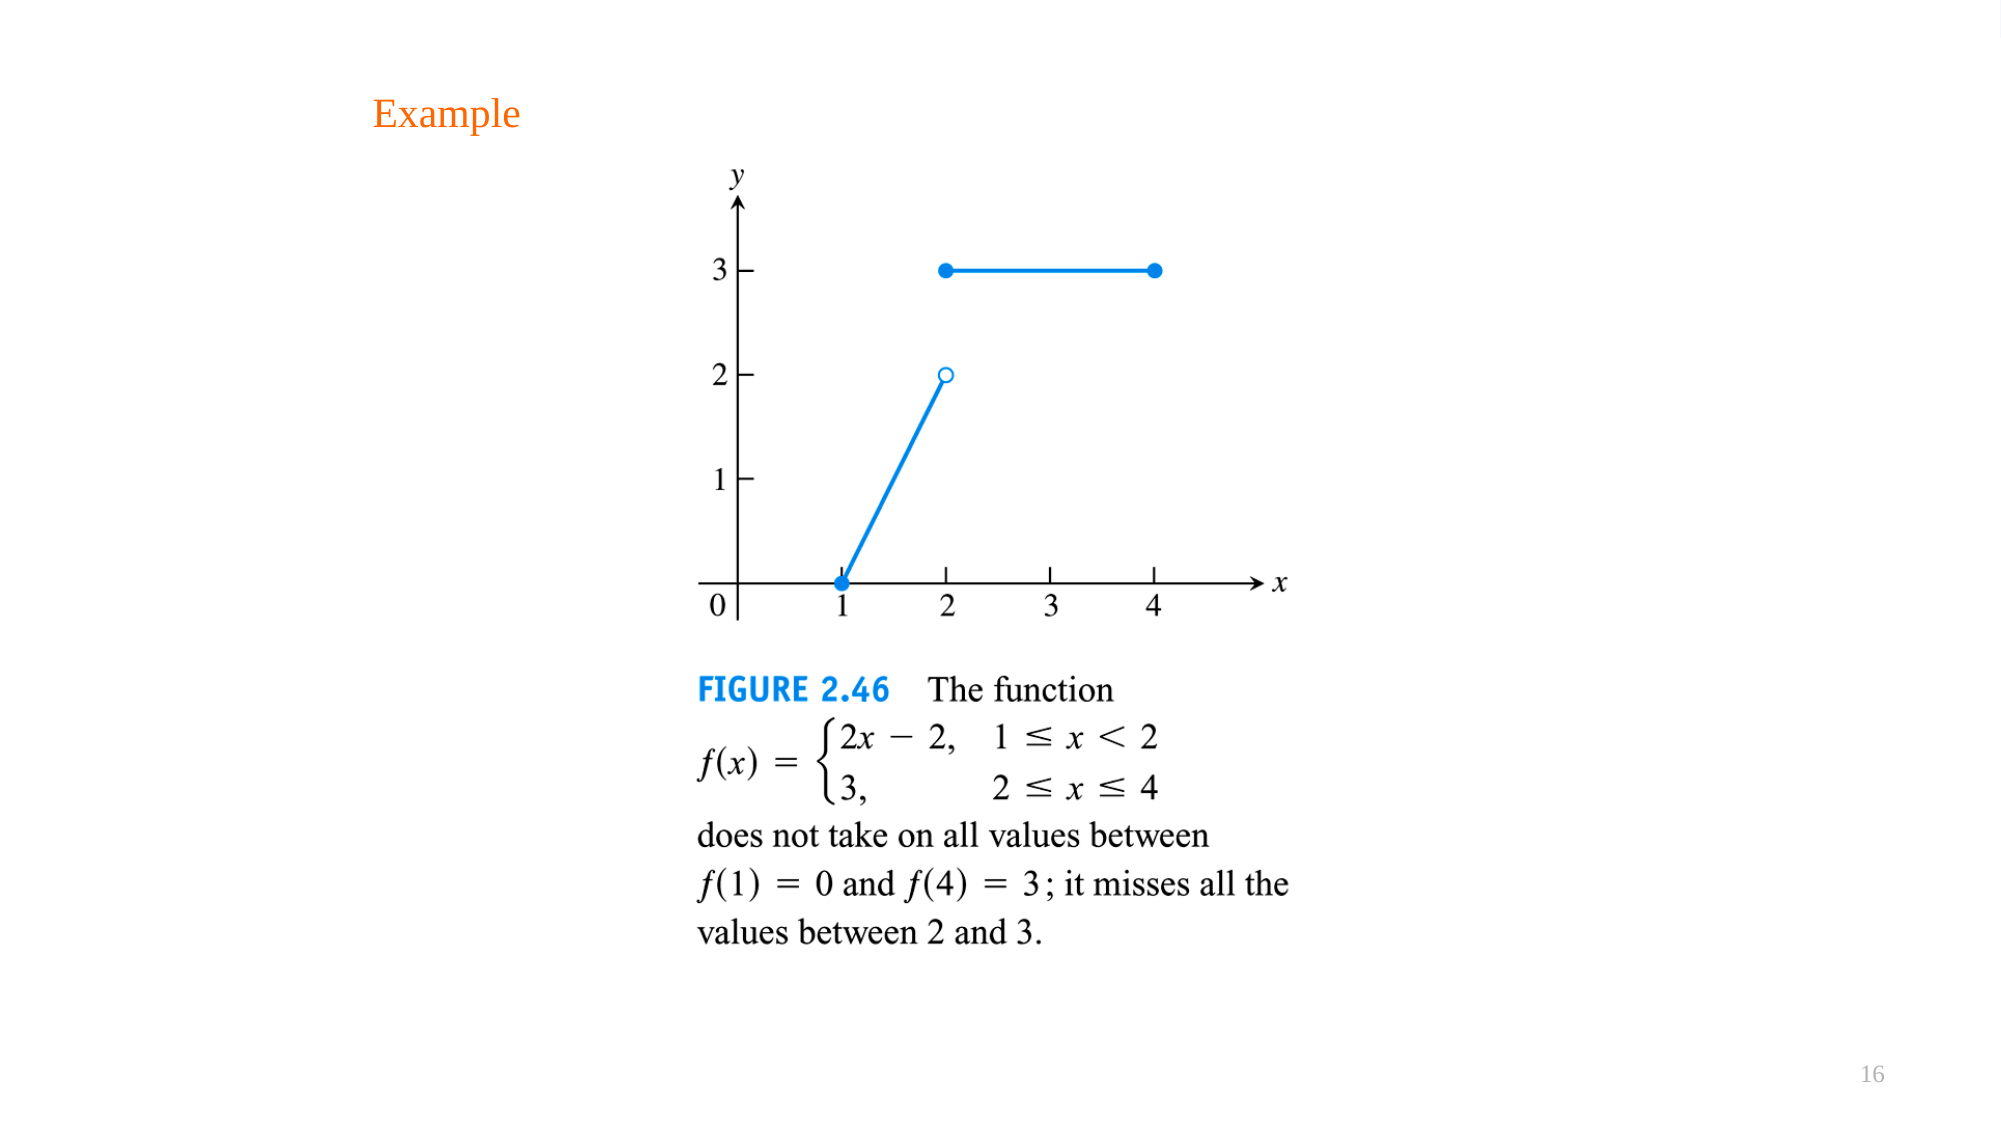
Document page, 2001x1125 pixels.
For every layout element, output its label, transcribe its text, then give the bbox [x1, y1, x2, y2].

picture [687, 162, 1301, 955]
text_box Example [357, 78, 575, 182]
slide_number 16 [1433, 1042, 1900, 1103]
